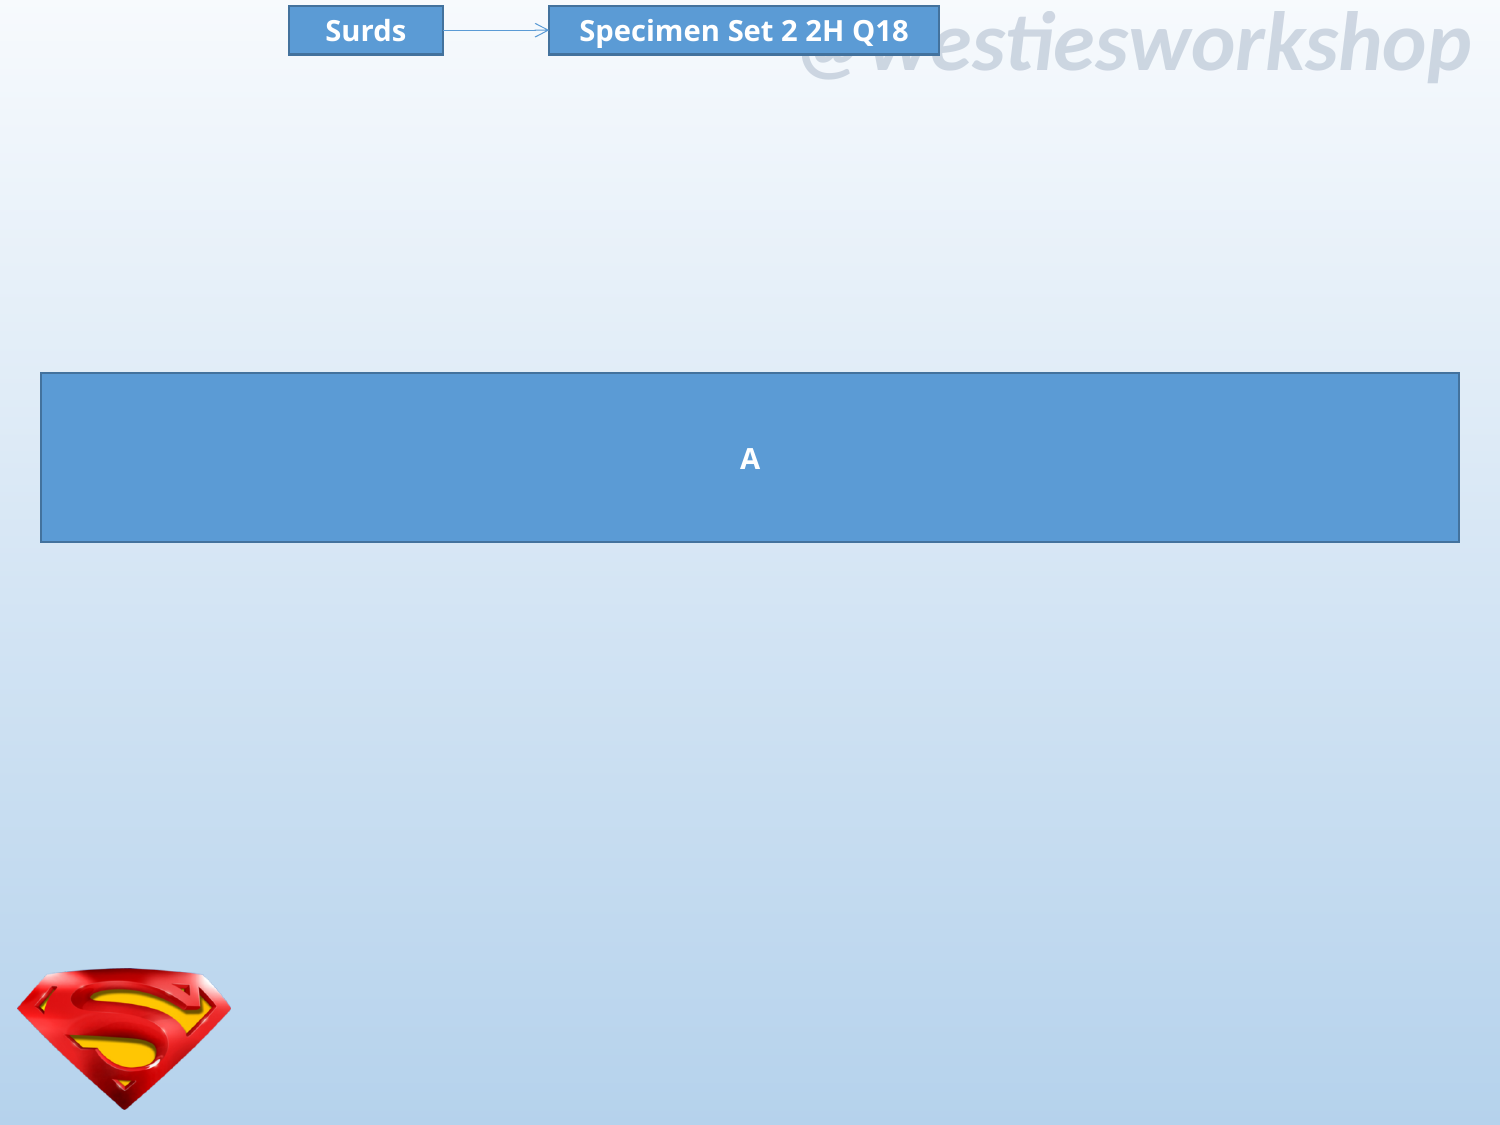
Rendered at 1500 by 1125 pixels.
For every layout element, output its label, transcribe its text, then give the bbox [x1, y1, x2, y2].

text_box Specimen Set 2 2H Q18 [548, 5, 940, 56]
picture [17, 968, 231, 1110]
picture [41, 373, 1459, 542]
text_box Surds [288, 5, 444, 56]
